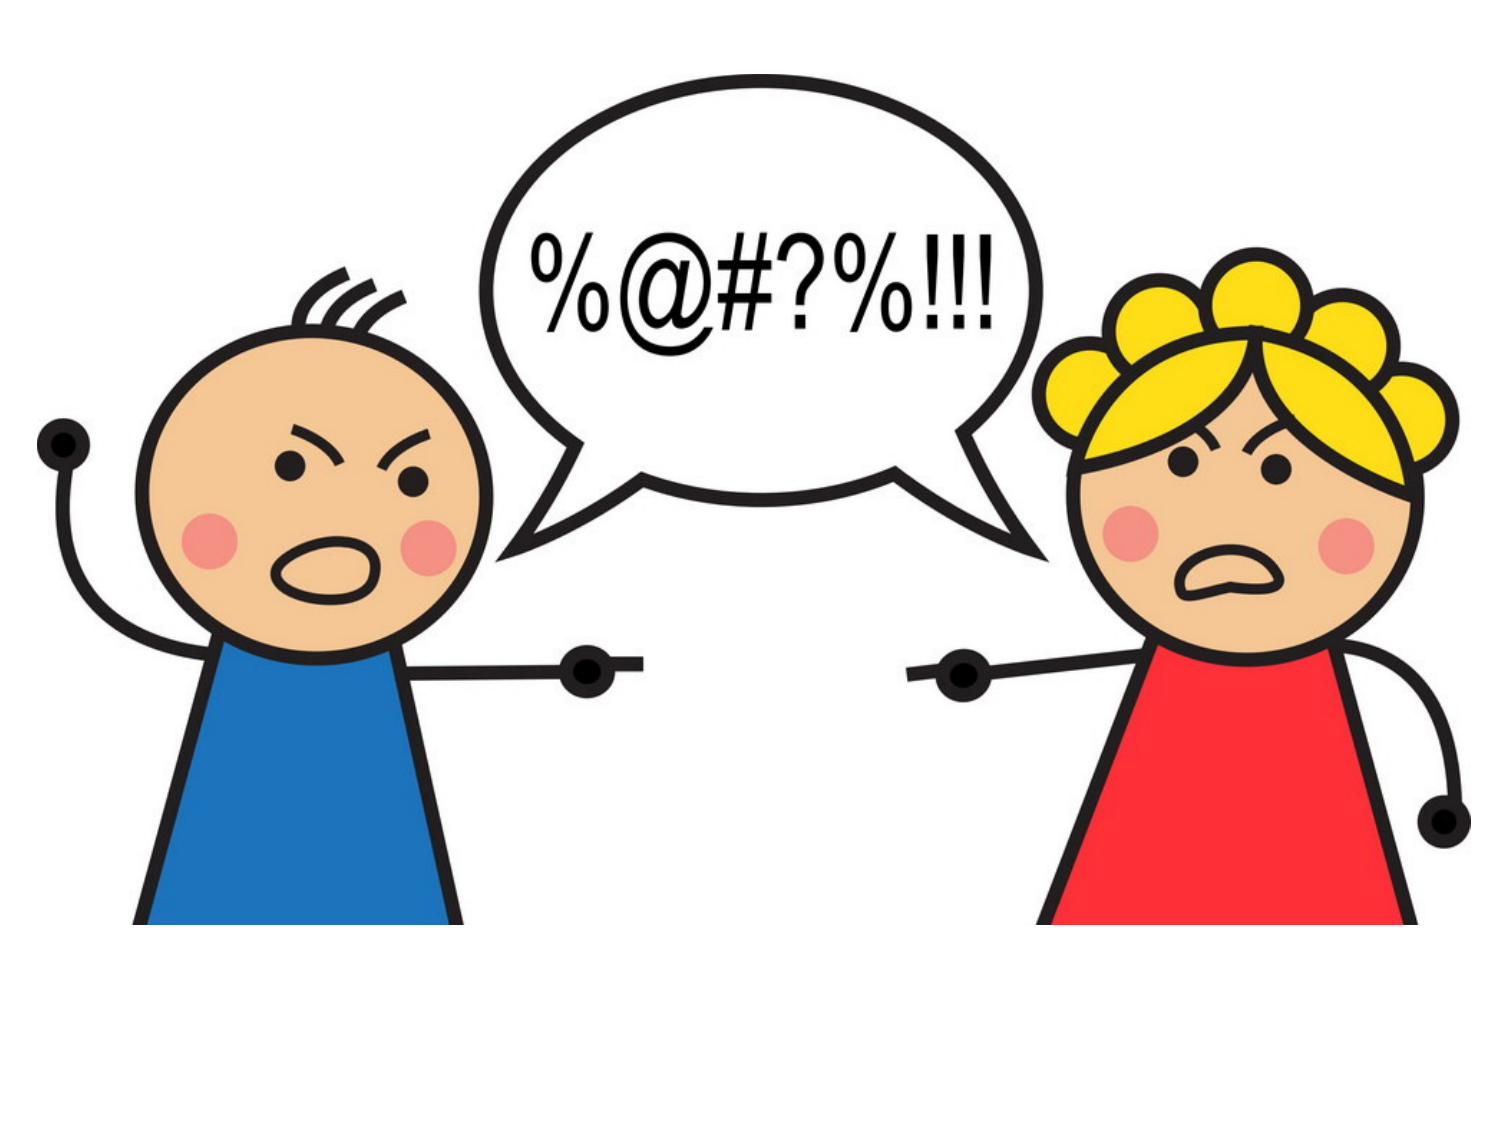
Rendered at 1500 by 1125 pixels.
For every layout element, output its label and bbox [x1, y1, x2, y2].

picture [37, 74, 1472, 926]
